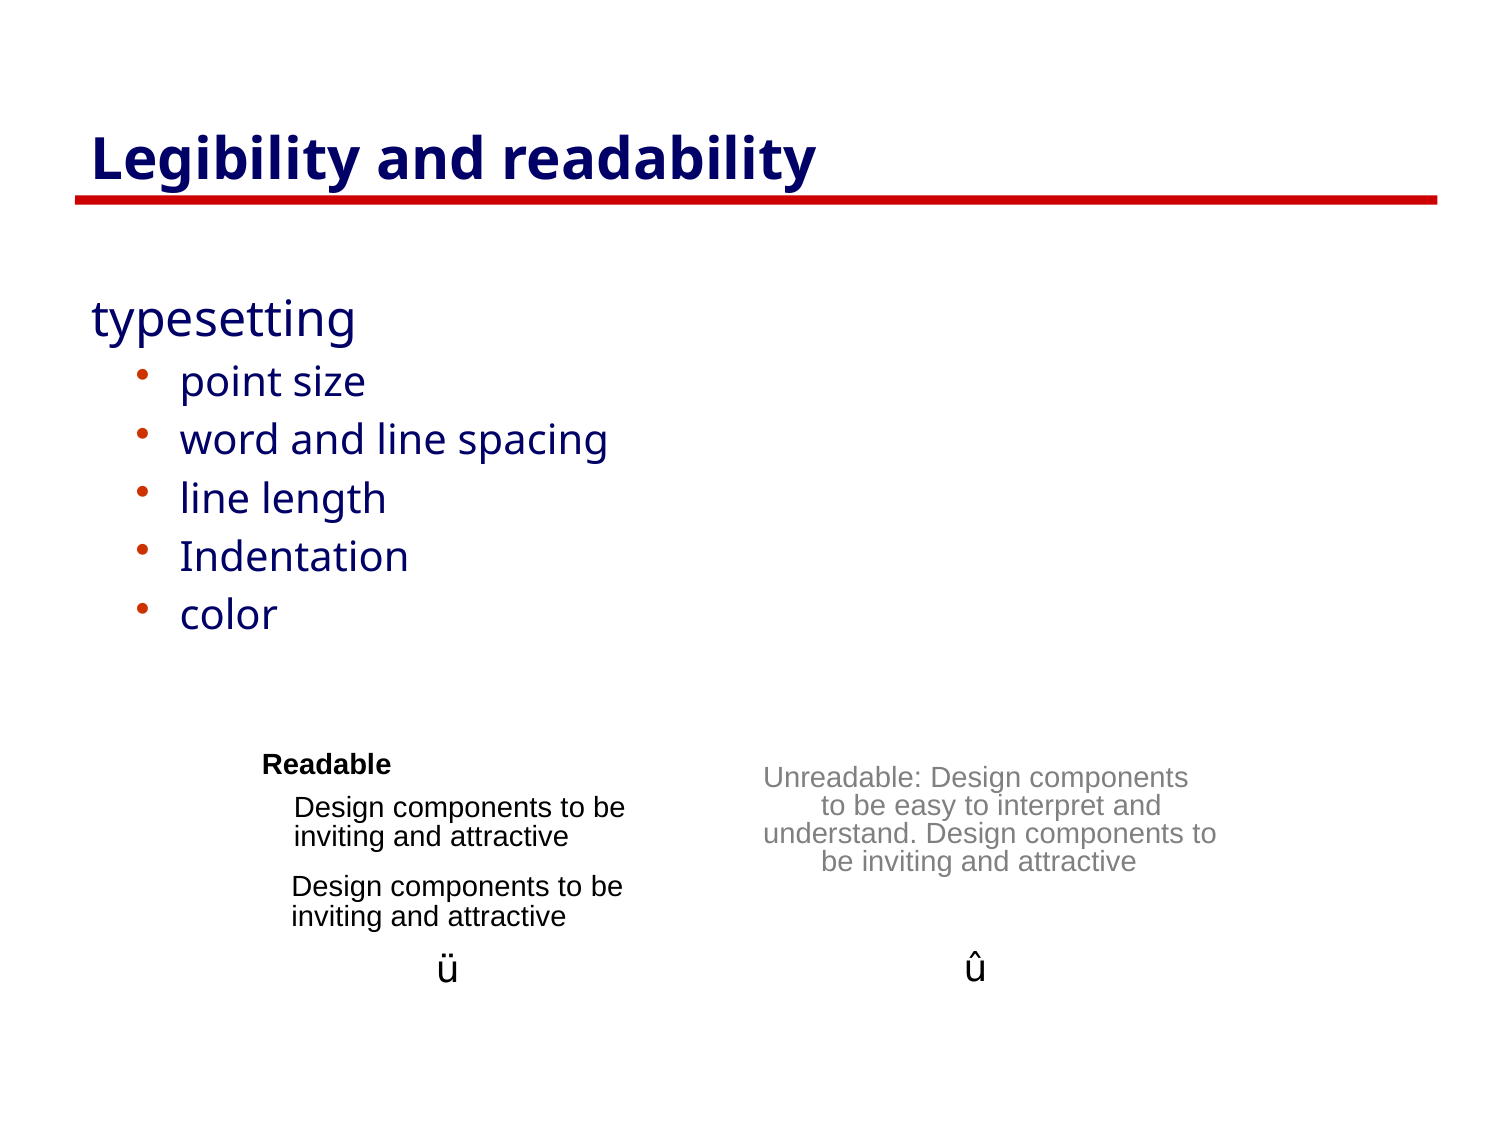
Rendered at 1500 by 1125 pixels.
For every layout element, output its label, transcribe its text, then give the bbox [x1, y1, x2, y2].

title Legibility and readability [75, 112, 1438, 200]
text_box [246, 737, 649, 941]
text_box [420, 948, 497, 1004]
text_box Unreadable: Design components to be easy to interpret and understand. Design components to be inviting and attractive [748, 758, 1233, 885]
list typesetting point size word and line spacing line length Indentation color [76, 278, 1436, 1059]
text_box [948, 942, 1024, 1003]
